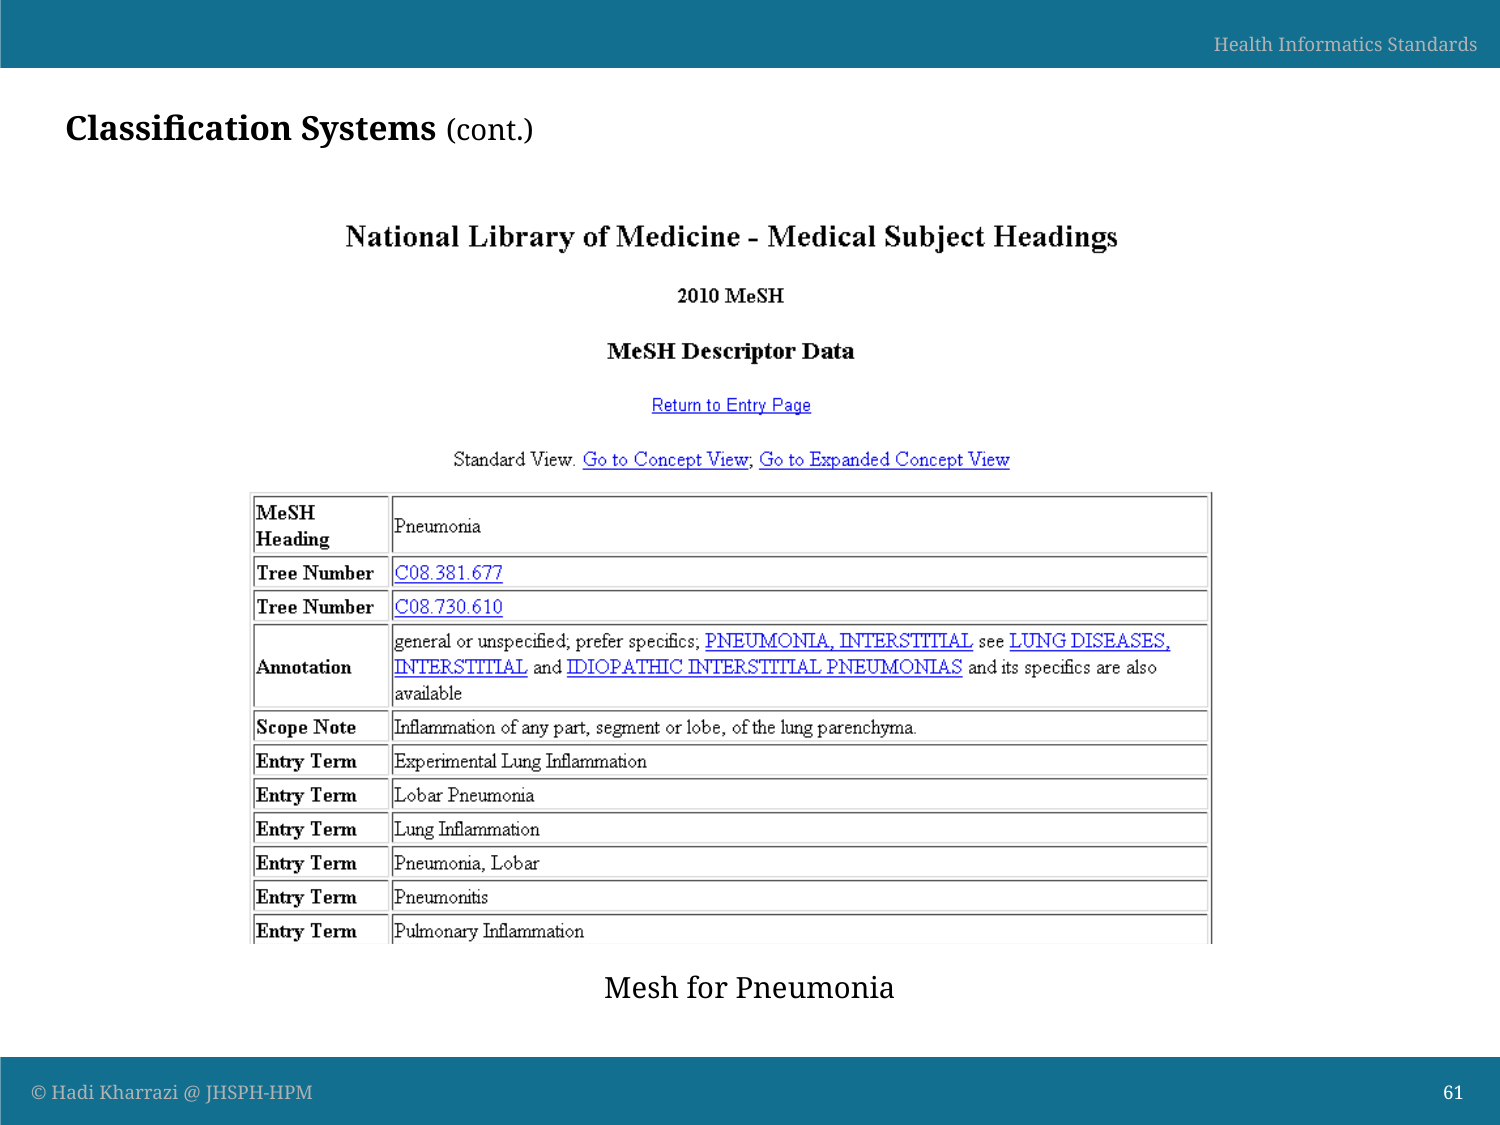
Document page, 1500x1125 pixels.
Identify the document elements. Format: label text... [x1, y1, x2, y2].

picture [245, 202, 1217, 945]
text_box Mesh for Pneumonia [174, 962, 1325, 1013]
title Classification Systems (cont.) [50, 99, 1450, 160]
slide_number 61 [1381, 1073, 1479, 1112]
